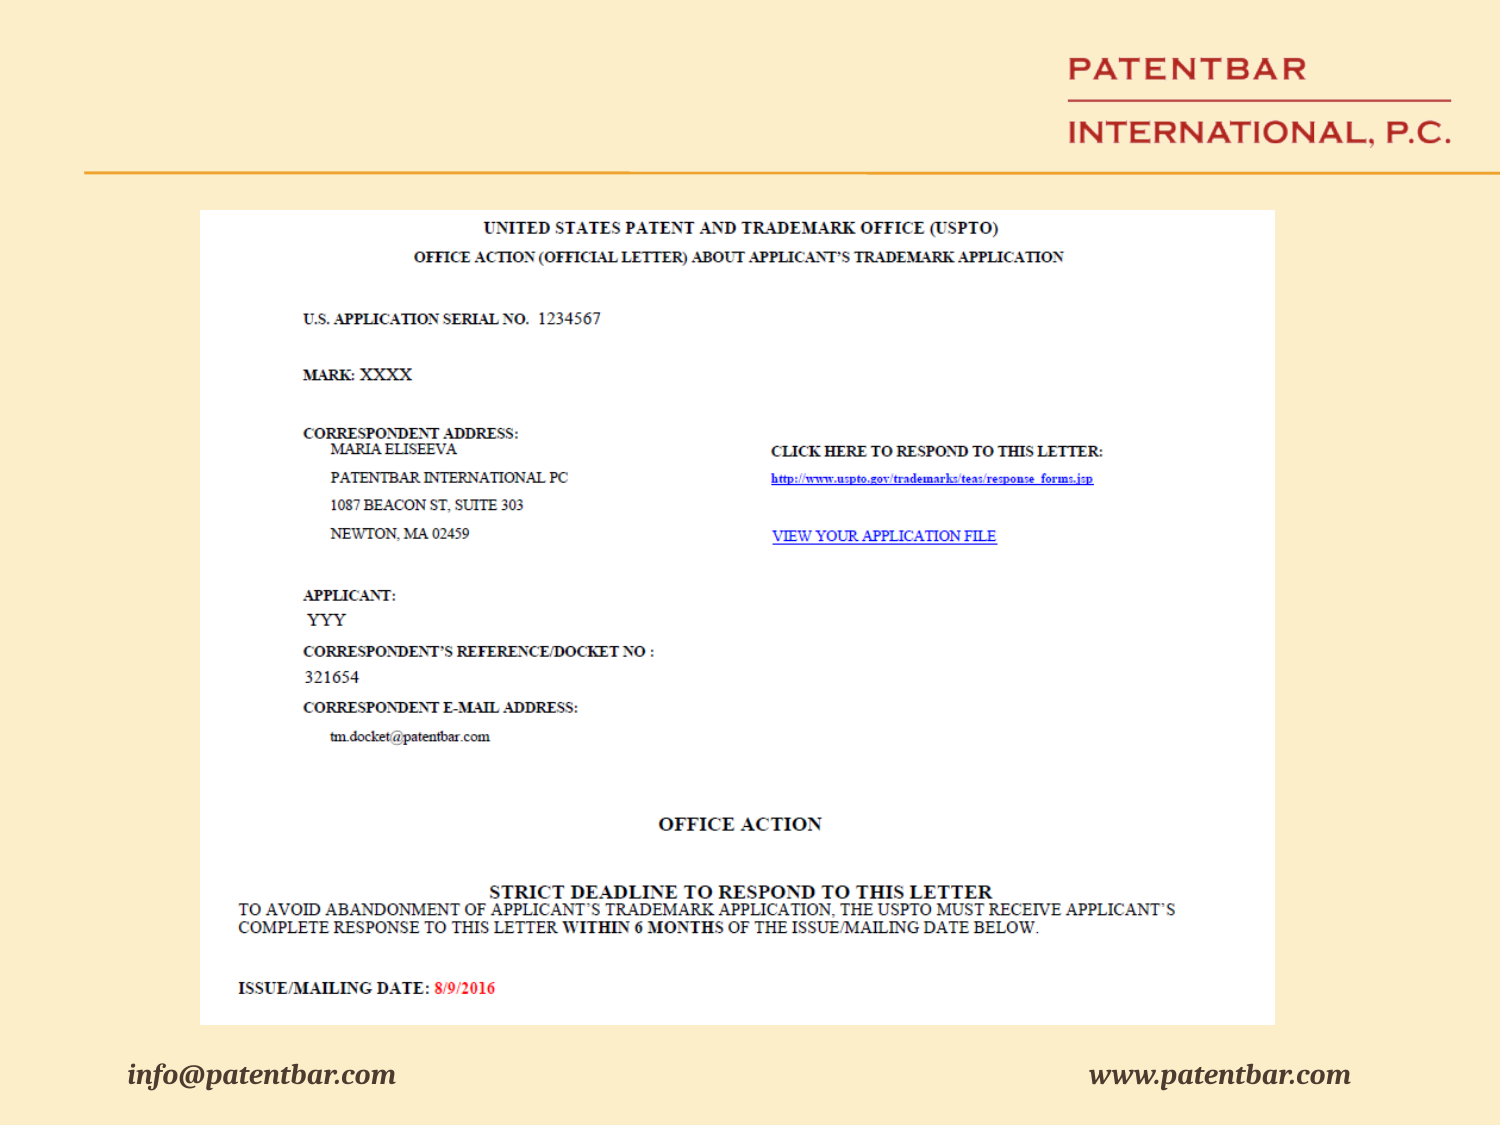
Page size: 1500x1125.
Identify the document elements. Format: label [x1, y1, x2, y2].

picture [1062, 50, 1459, 157]
picture [199, 210, 1276, 1026]
